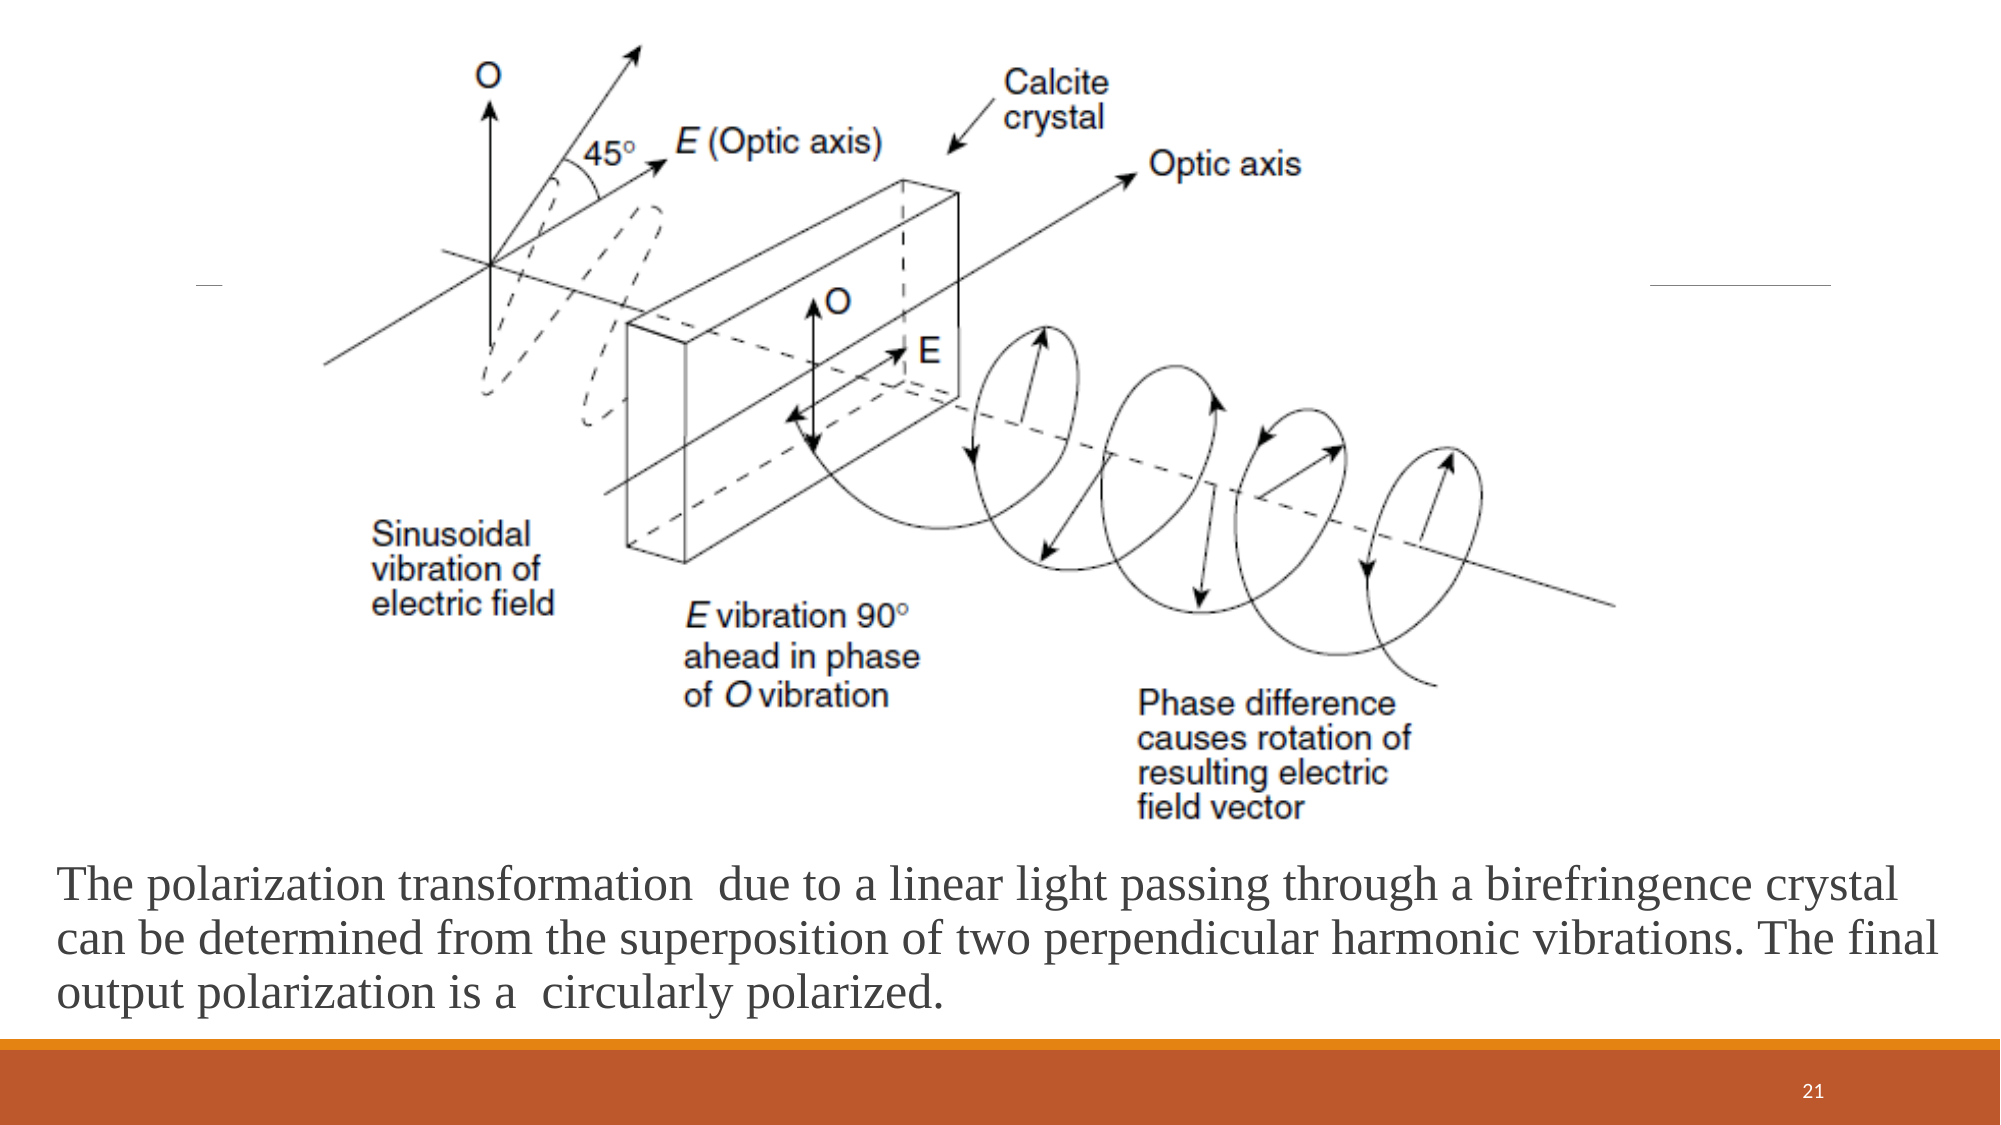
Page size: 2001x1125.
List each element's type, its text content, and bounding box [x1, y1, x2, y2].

picture [221, 0, 1651, 850]
slide_number 21 [1624, 1059, 1840, 1120]
list The polarization transformation due to a linear light passing through a birefringence crystal can be determined from the superposition of two perpendicular harmonic vibrations. The final output polarization is a circularly polarized. [41, 849, 1969, 977]
